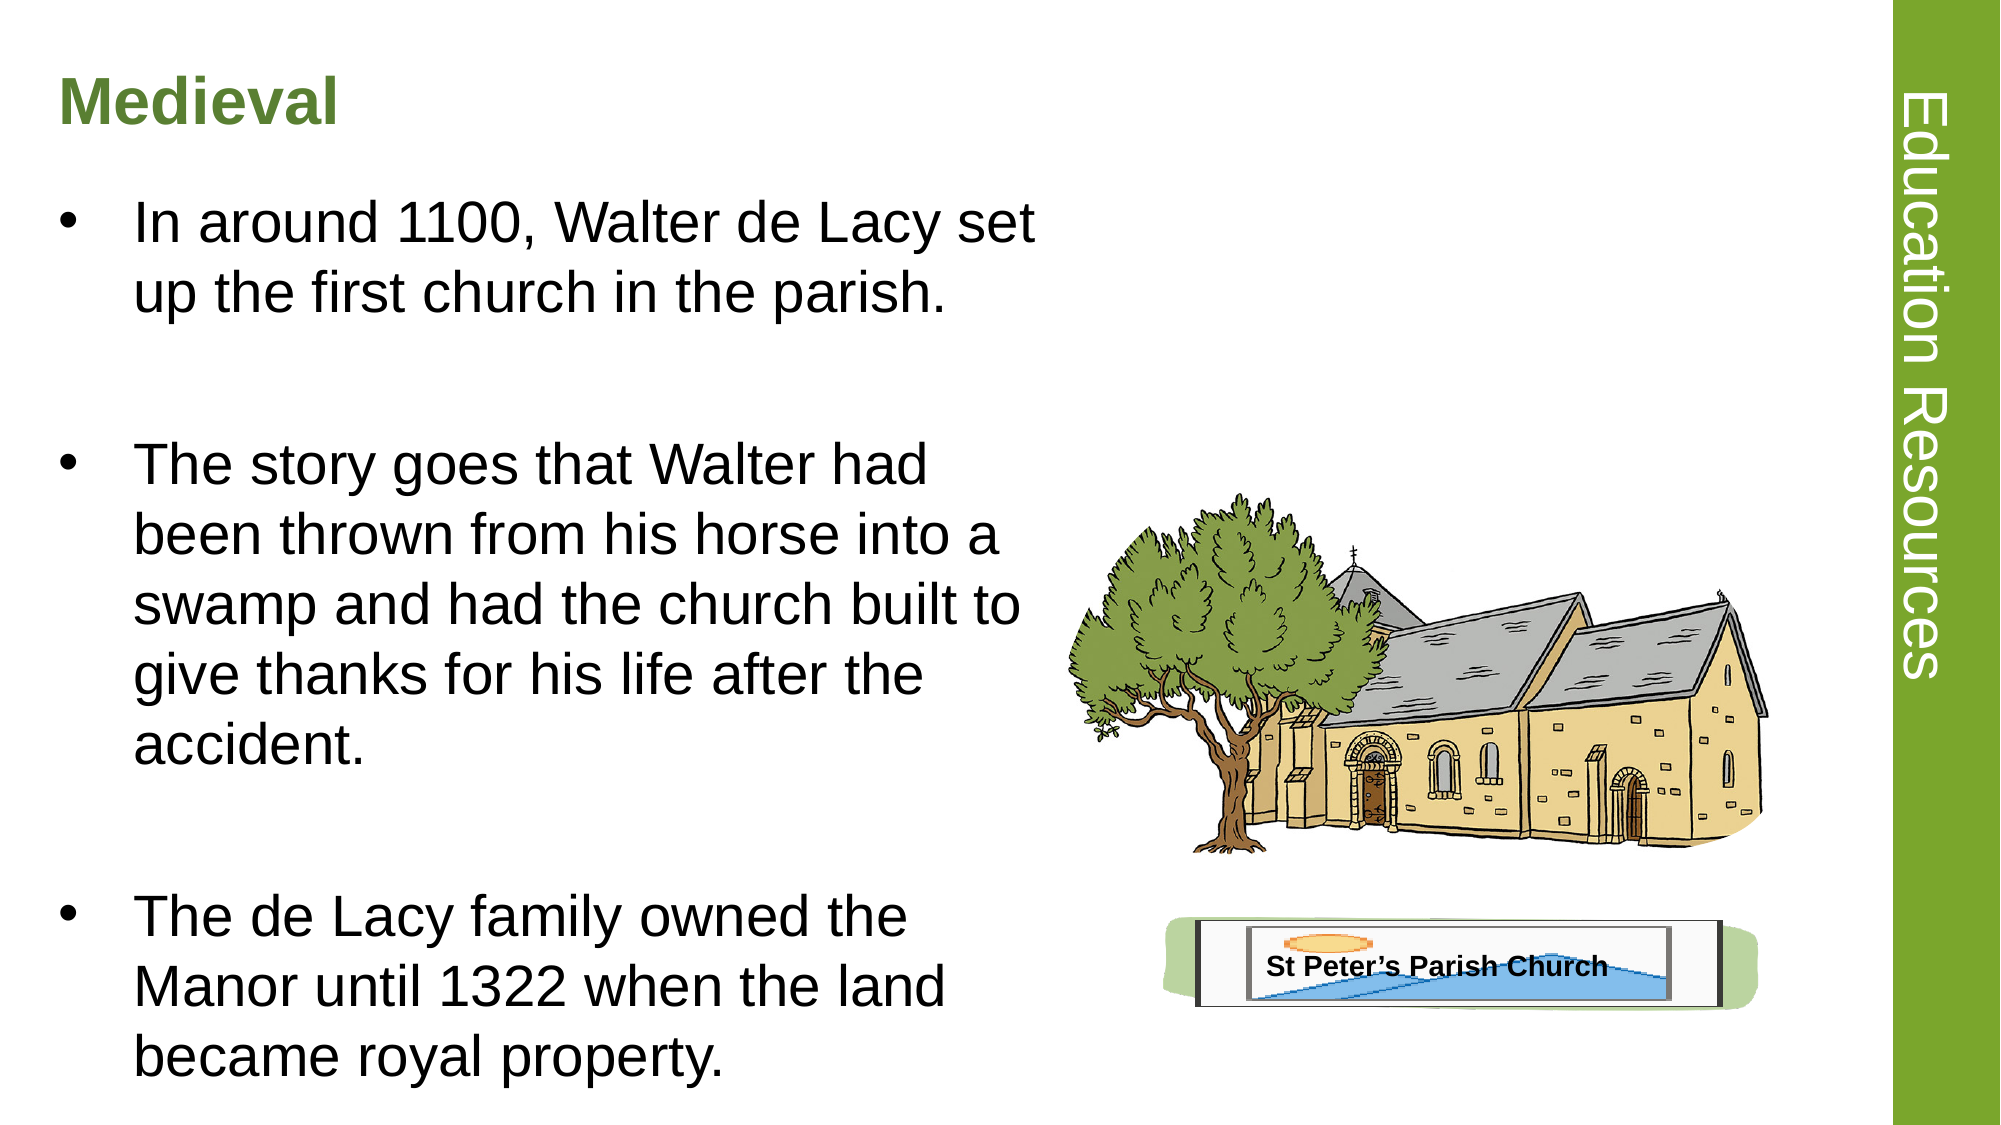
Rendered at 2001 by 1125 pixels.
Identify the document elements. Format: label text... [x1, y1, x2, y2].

picture [1052, 484, 1782, 866]
title Medieval [58, 59, 1863, 177]
list In around 1100, Walter de Lacy set up the first church in the parish. The story goes that Walter had been thrown from his horse into a swamp and had the church built to give thanks for his life after the accident. The de Lacy family owned the Manor until 1322 when the land became royal property. [58, 177, 1072, 1125]
picture [1160, 916, 1759, 1013]
